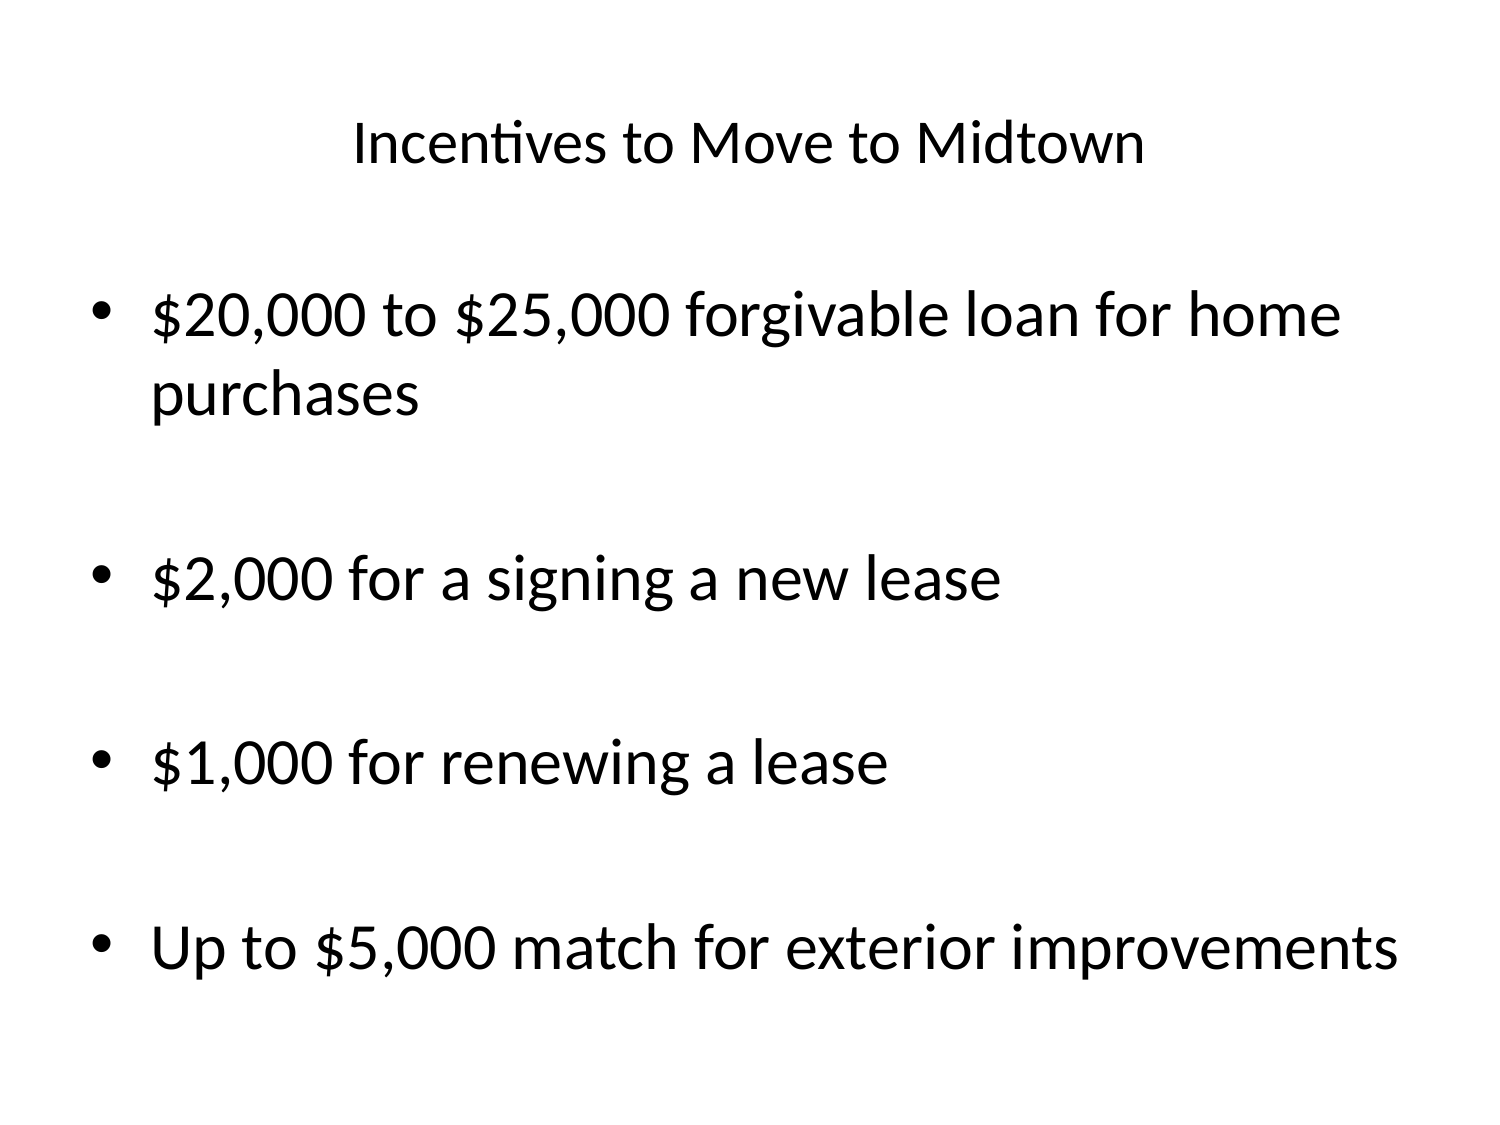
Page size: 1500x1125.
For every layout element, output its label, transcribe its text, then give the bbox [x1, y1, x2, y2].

list $20,000 to $25,000 forgivable loan for home purchases $2,000 for a signing a new lease $1,000 for renewing a lease Up to $5,000 match for exterior improvements [75, 262, 1425, 1005]
title Incentives to Move to Midtown [75, 45, 1425, 233]
